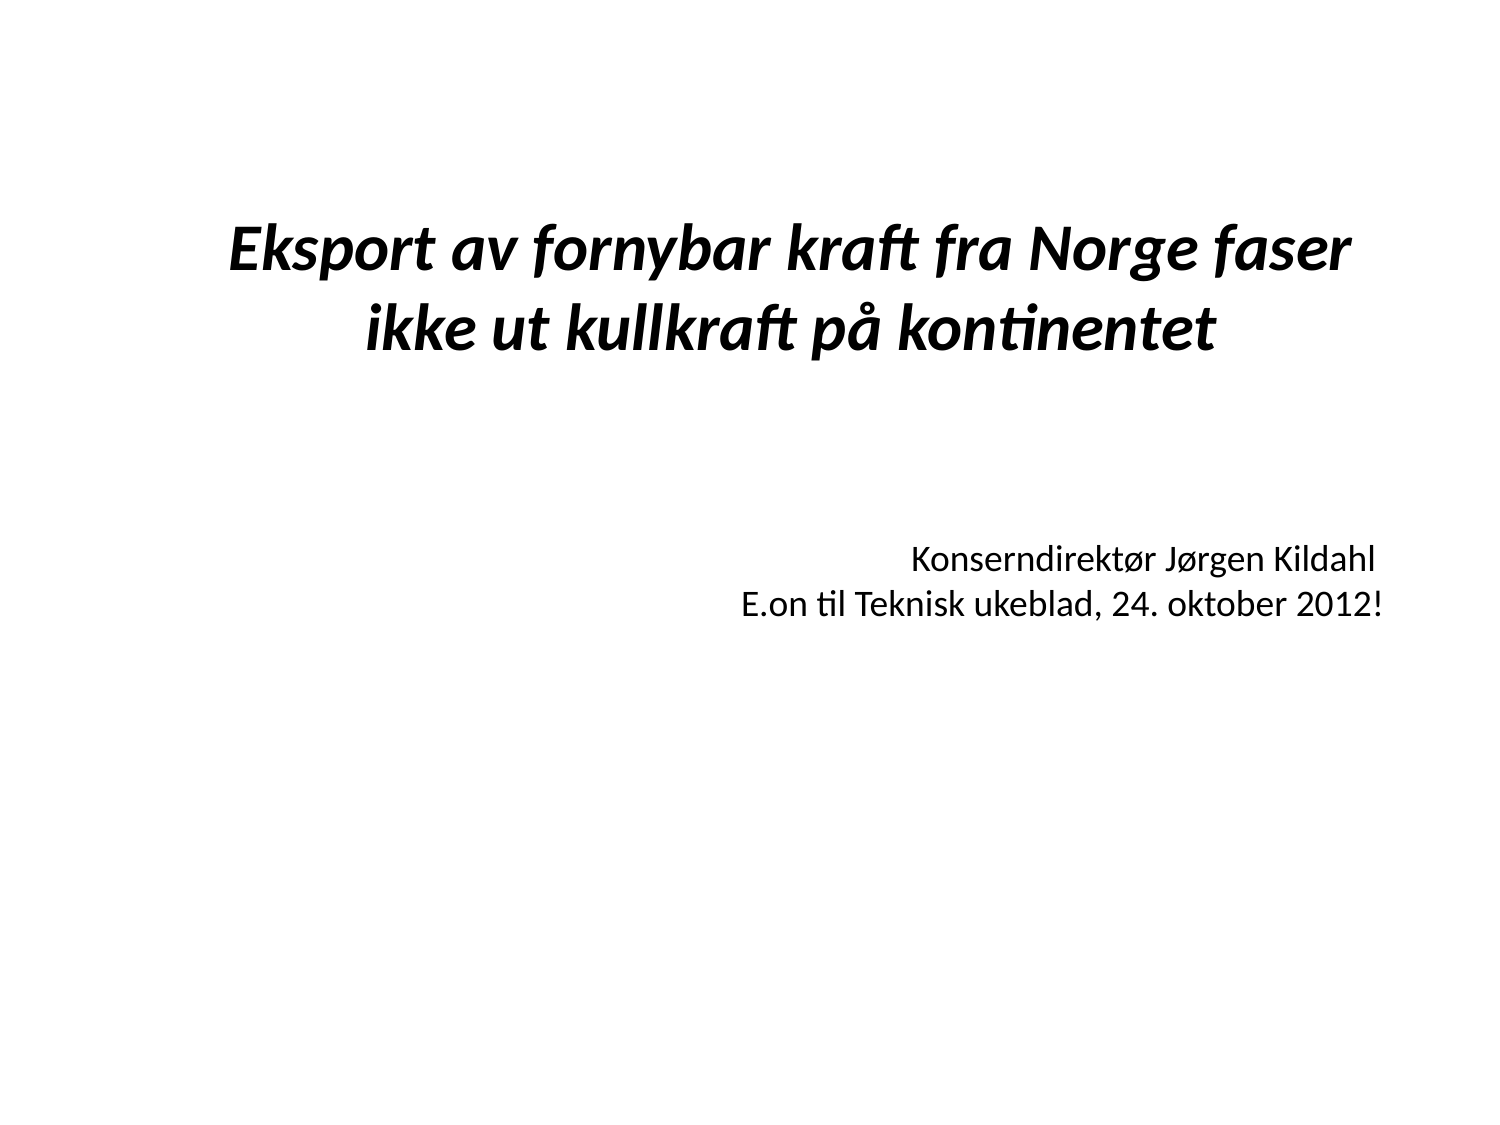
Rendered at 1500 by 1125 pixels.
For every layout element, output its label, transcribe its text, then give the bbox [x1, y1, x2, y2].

text_box Eksport av fornybar kraft fra Norge faser ikke ut kullkraft på kontinentet Konserndirektør Jørgen Kildahl E.on til Teknisk ukeblad, 24. oktober 2012! [182, 196, 1400, 631]
